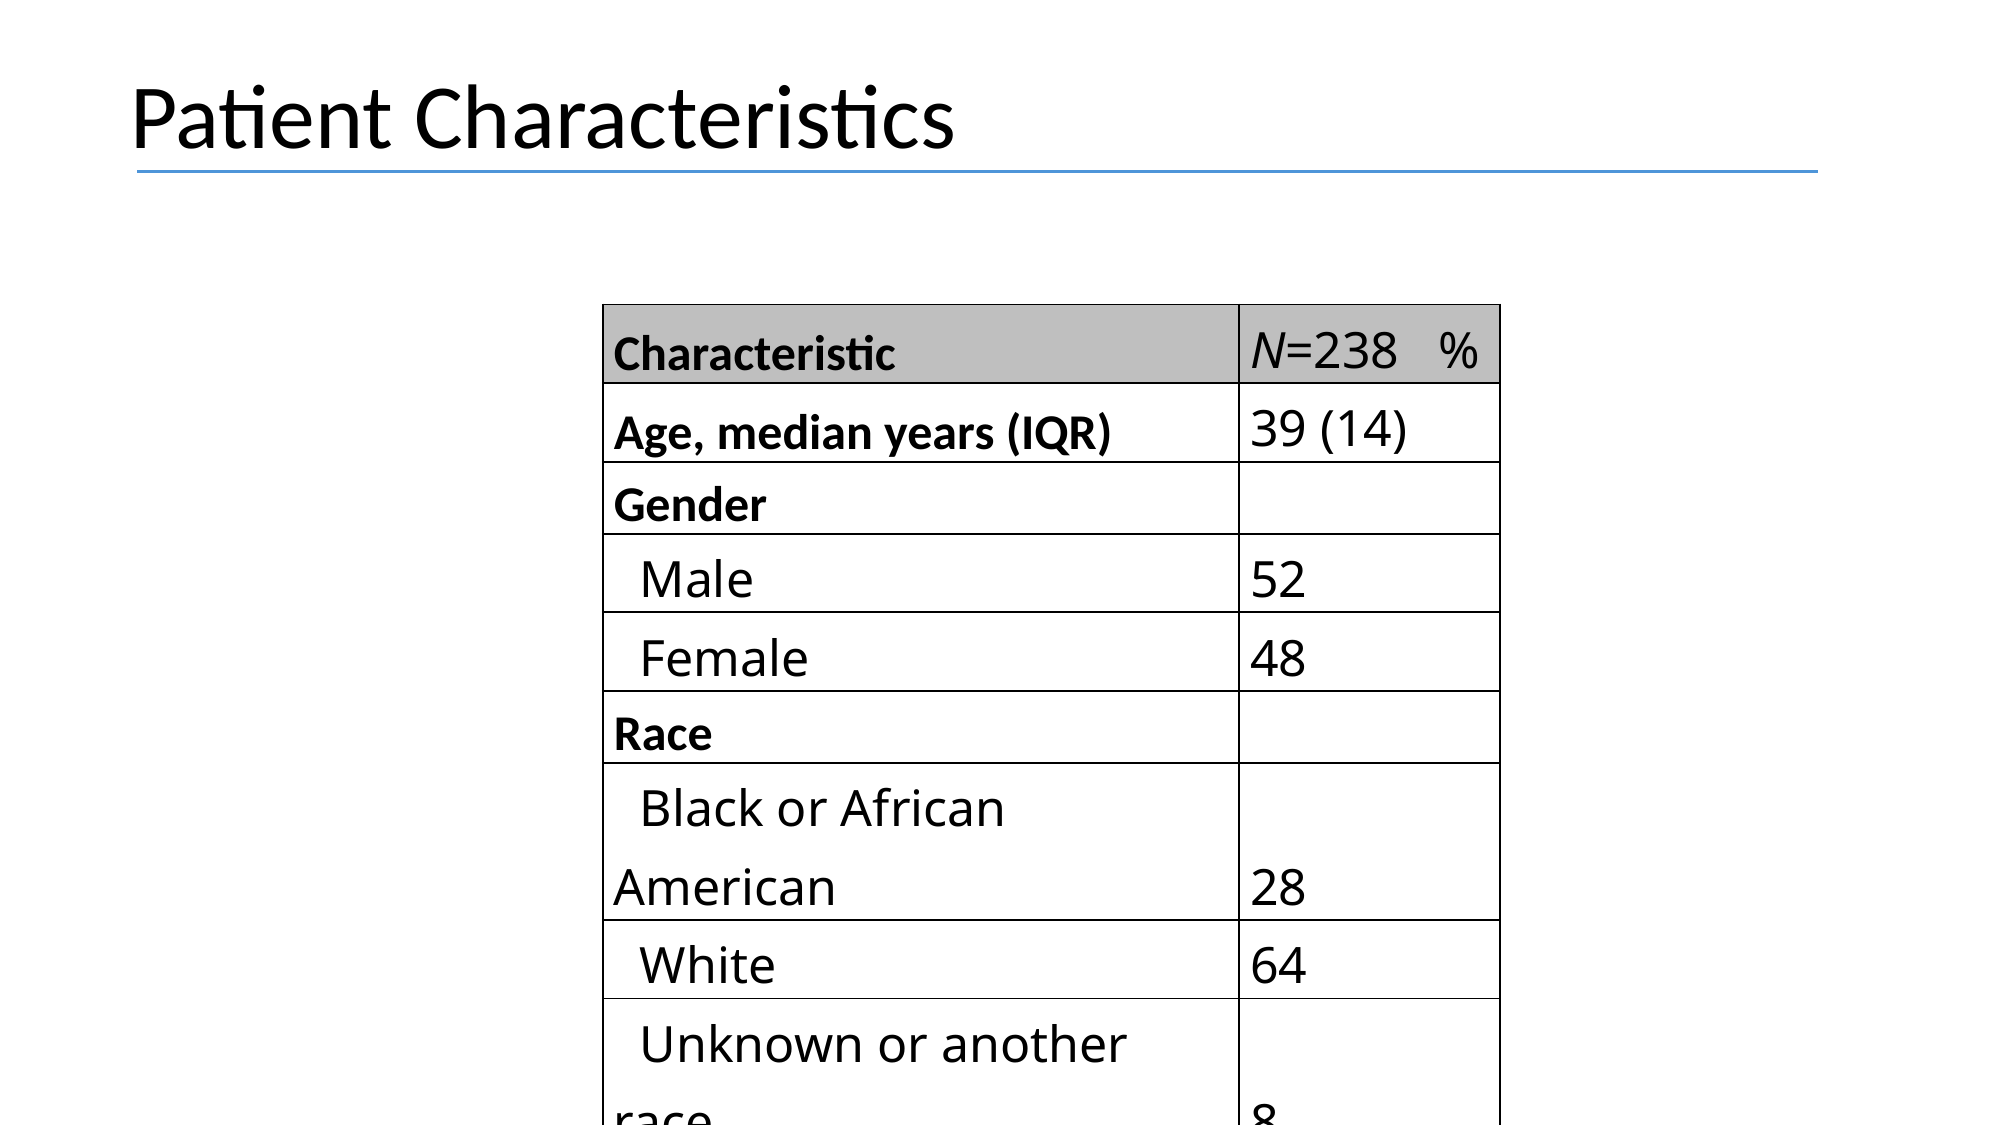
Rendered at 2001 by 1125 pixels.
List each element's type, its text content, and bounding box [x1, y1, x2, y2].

table_cell Male [604, 535, 1238, 611]
table_header Characteristic [604, 305, 1238, 382]
table_cell [1240, 463, 1499, 533]
table_cell Age, median years (IQR) [604, 384, 1238, 461]
table_cell 64 [1240, 921, 1499, 998]
table_cell Black or African American [604, 764, 1238, 919]
table_cell Female [604, 613, 1238, 690]
table_cell [1240, 692, 1499, 762]
table_cell White [604, 921, 1238, 998]
table_cell 48 [1240, 613, 1499, 690]
table_cell 28 [1240, 764, 1499, 919]
table_header N=238 % [1240, 305, 1499, 382]
table_cell Race [604, 692, 1238, 762]
table_cell 52 [1240, 535, 1499, 611]
table_cell Unknown or another race [604, 999, 1238, 1125]
table_cell 8 [1240, 999, 1499, 1125]
title Patient Characteristics [115, 10, 1841, 228]
table_cell 39 (14) [1240, 384, 1499, 461]
table_cell Gender [604, 463, 1238, 533]
